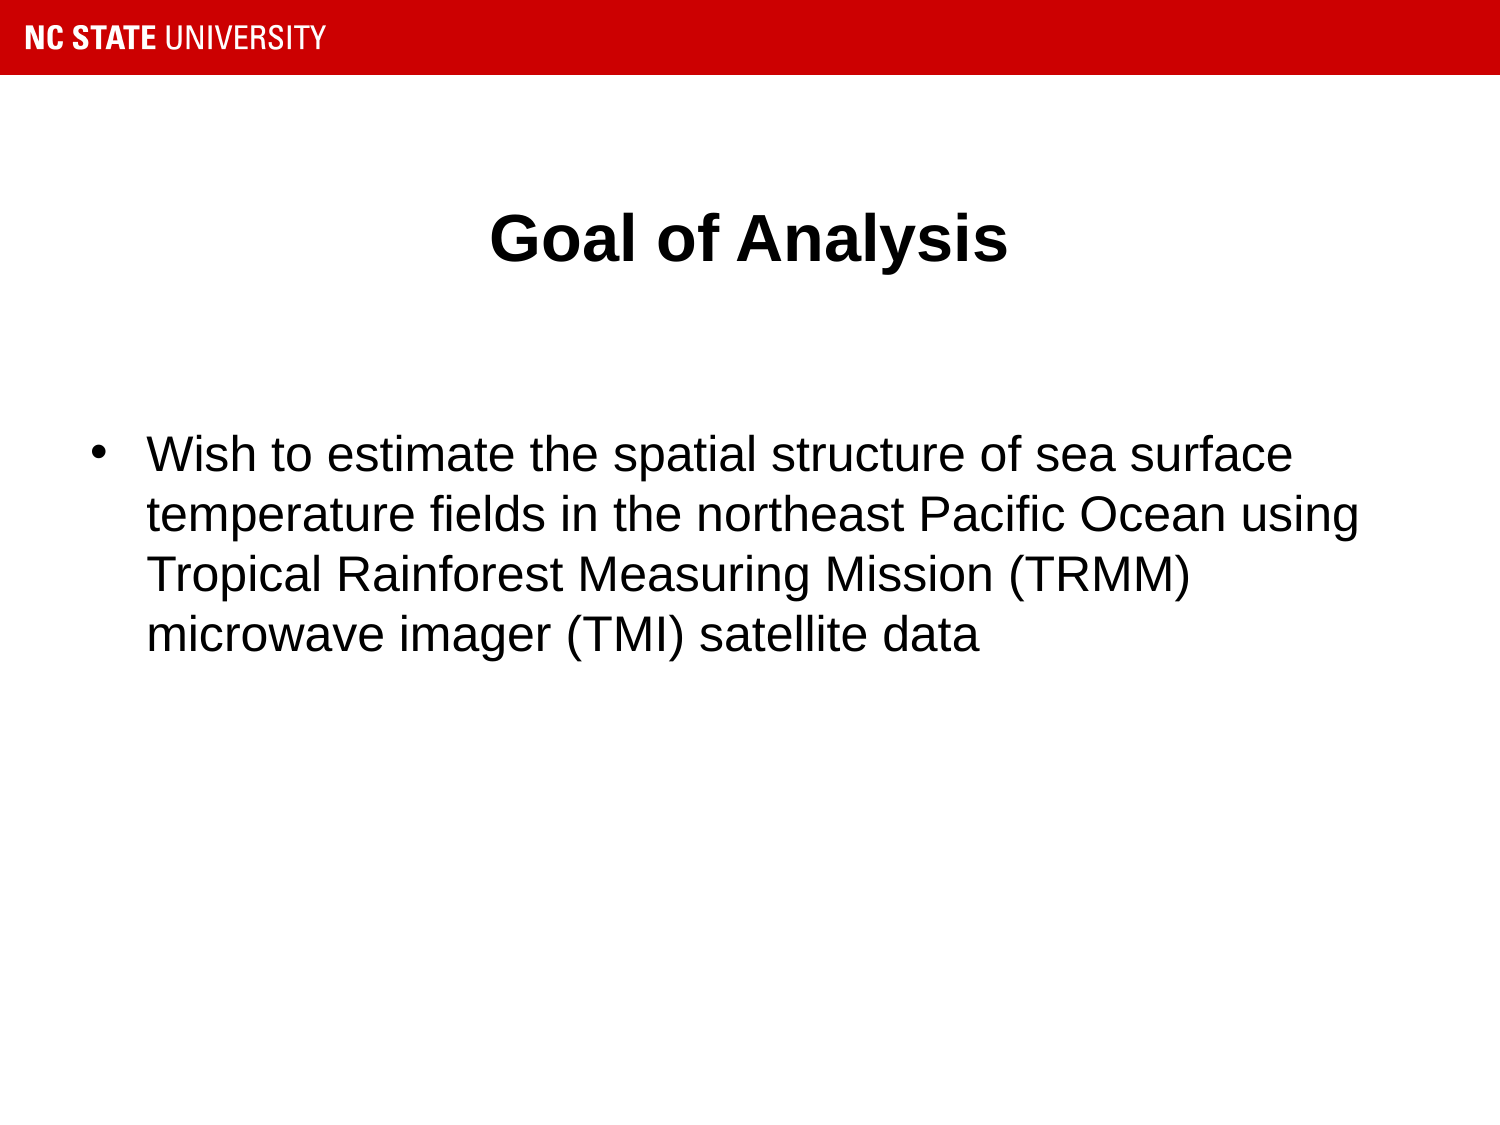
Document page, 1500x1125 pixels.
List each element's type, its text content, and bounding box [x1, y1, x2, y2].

title Goal of Analysis [75, 147, 1425, 323]
list Wish to estimate the spatial structure of sea surface temperature fields in the northeast Pacific Ocean using Tropical Rainforest Measuring Mission (TRMM) microwave imager (TMI) satellite data [75, 414, 1425, 924]
picture [0, 0, 1500, 75]
